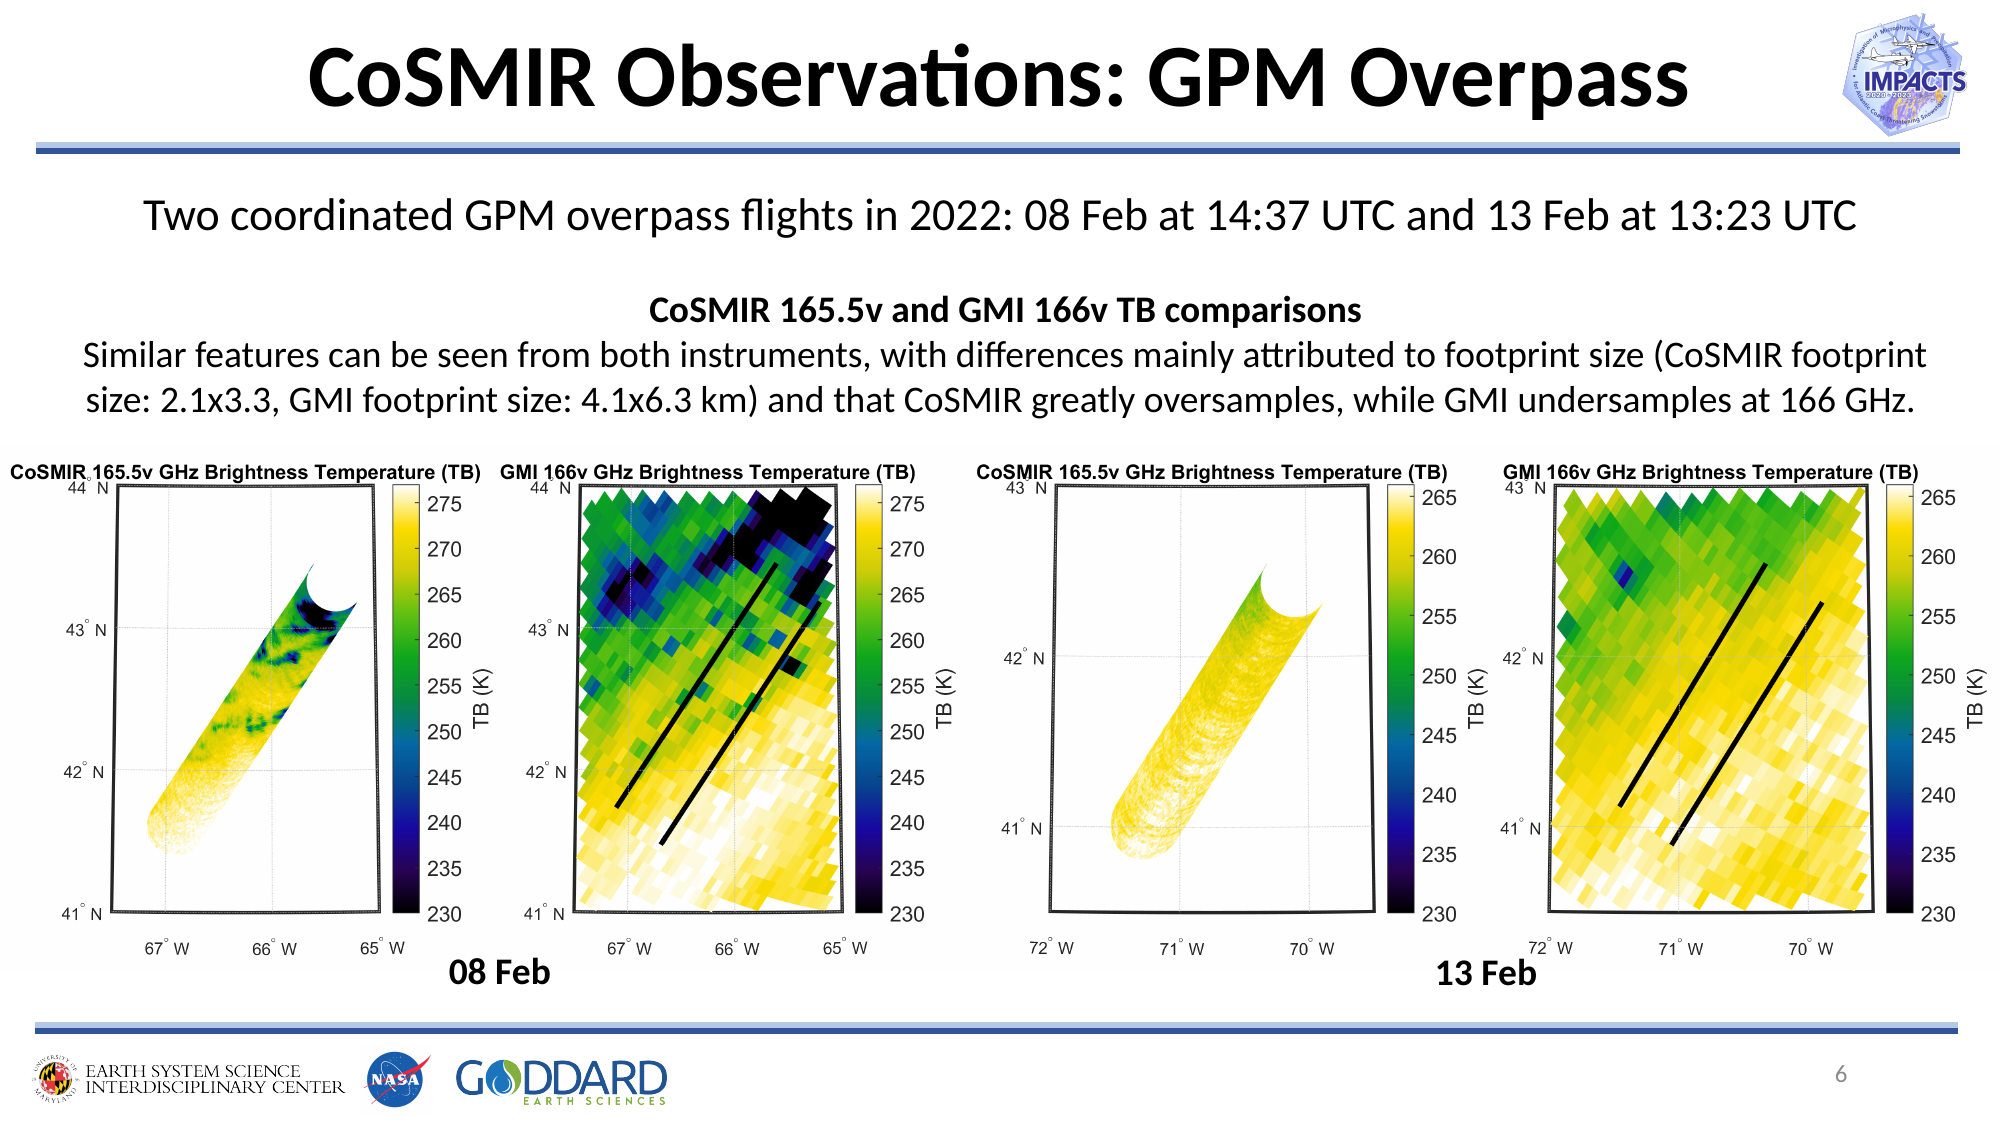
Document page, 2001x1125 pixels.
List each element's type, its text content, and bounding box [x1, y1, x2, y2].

slide_number 6 [1778, 1042, 1863, 1103]
text_box 13 Feb [1420, 971, 1553, 1001]
title CoSMIR Observations: GPM Overpass [137, 22, 1863, 134]
text_box Two coordinated GPM overpass flights in 2022: 08 Feb at 14:37 UTC and 13 Feb at 13:23 UTC CoSMIR 165.5v and GMI 166v TB comparisons Similar features can be seen from both instruments, with differences mainly attributed to footprint size (CoSMIR footprint size: 2.1x3.3, GMI footprint size: 4.1x6.3 km) and that CoSMIR greatly oversamples, while GMI undersamples at 166 GHz. [58, 177, 1954, 428]
picture [456, 1055, 667, 1105]
picture [0, 445, 2000, 971]
picture [359, 1043, 432, 1116]
text_box 08 Feb [433, 971, 566, 1000]
picture [1842, 13, 1967, 137]
picture [31, 1055, 346, 1103]
